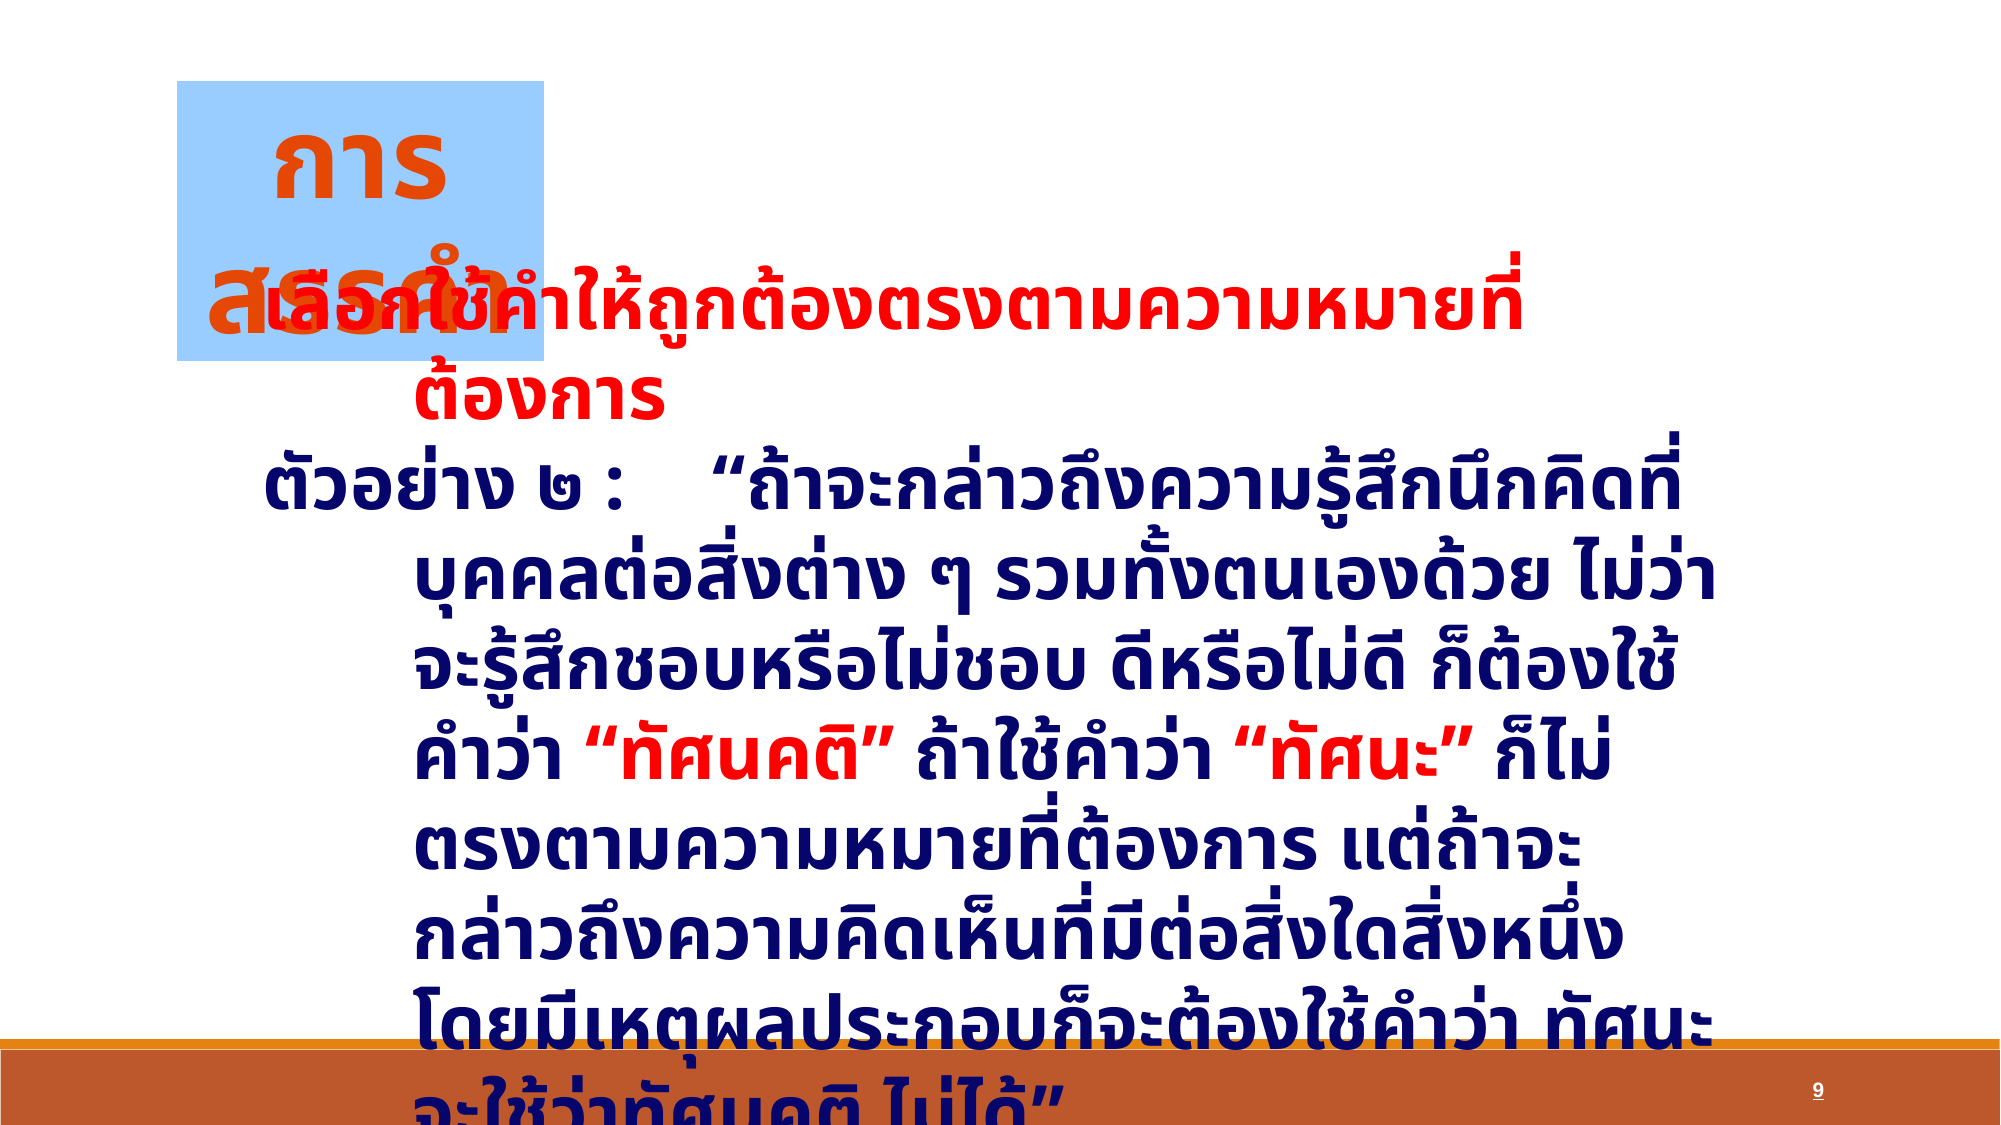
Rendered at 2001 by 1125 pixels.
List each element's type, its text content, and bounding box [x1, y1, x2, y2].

text_box เลือกใช้คำให้ถูกต้องตรงตามความหมายที่ต้องการ ตัวอย่าง ๒ : “ถ้าจะกล่าวถึงความรู้สึกนึกคิดที่บุคคลต่อสิ่งต่าง ๆ รวมทั้งตนเองด้วย ไม่ว่าจะรู้สึกชอบหรือไม่ชอบ ดีหรือไม่ดี ก็ต้องใช้คำว่า “ทัศนคติ” ถ้าใช้คำว่า “ทัศนะ” ก็ไม่ตรงตามความหมายที่ต้องการ แต่ถ้าจะกล่าวถึงความคิดเห็นที่มีต่อสิ่งใดสิ่งหนึ่งโดยมีเหตุผลประกอบก็จะต้องใช้คำว่า ทัศนะ จะใช้ว่าทัศนคติ ไม่ได้” [248, 246, 1752, 1125]
slide_number 9 [1752, 1059, 1840, 1120]
text_box การสรรคำ [173, 77, 548, 366]
